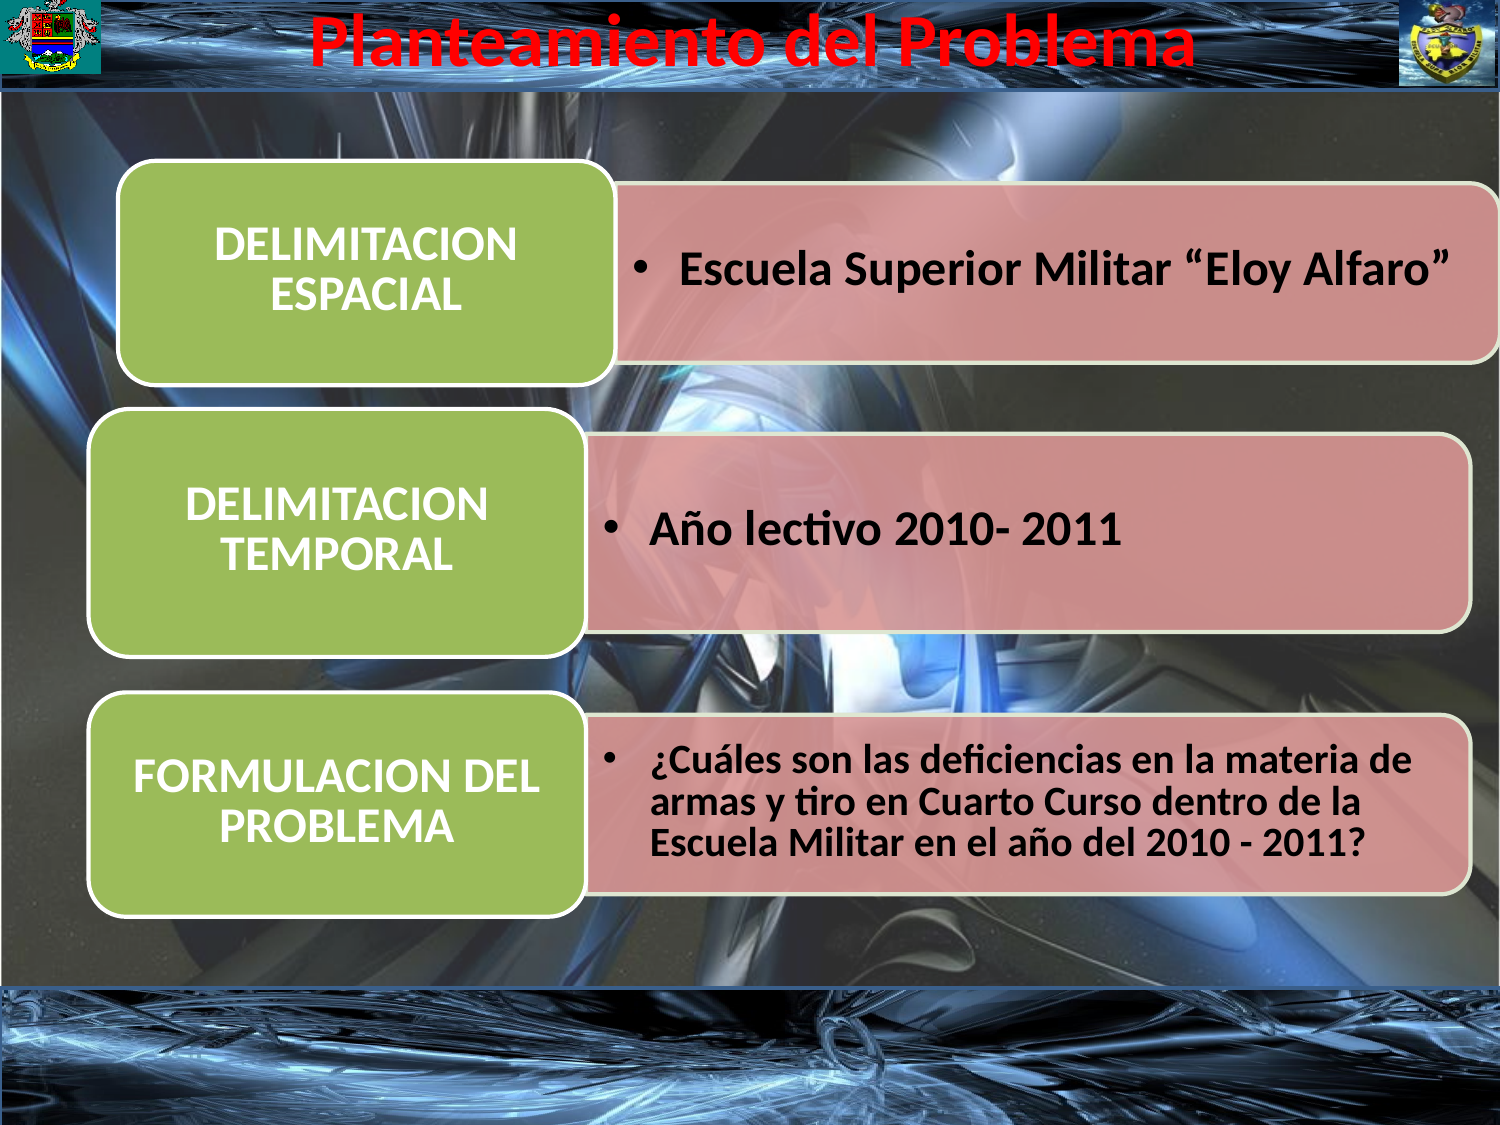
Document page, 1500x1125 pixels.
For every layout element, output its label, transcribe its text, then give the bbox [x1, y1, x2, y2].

text_box [0, 986, 1500, 1125]
text_box Planteamiento del Problema [294, 0, 1214, 89]
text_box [117, 160, 1500, 386]
text_box [1496, 0, 1500, 92]
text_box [88, 692, 1471, 917]
picture [1399, 0, 1495, 87]
text_box [106, 0, 1393, 92]
picture [0, 0, 101, 74]
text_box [88, 408, 1471, 658]
text_box [0, 92, 1500, 986]
